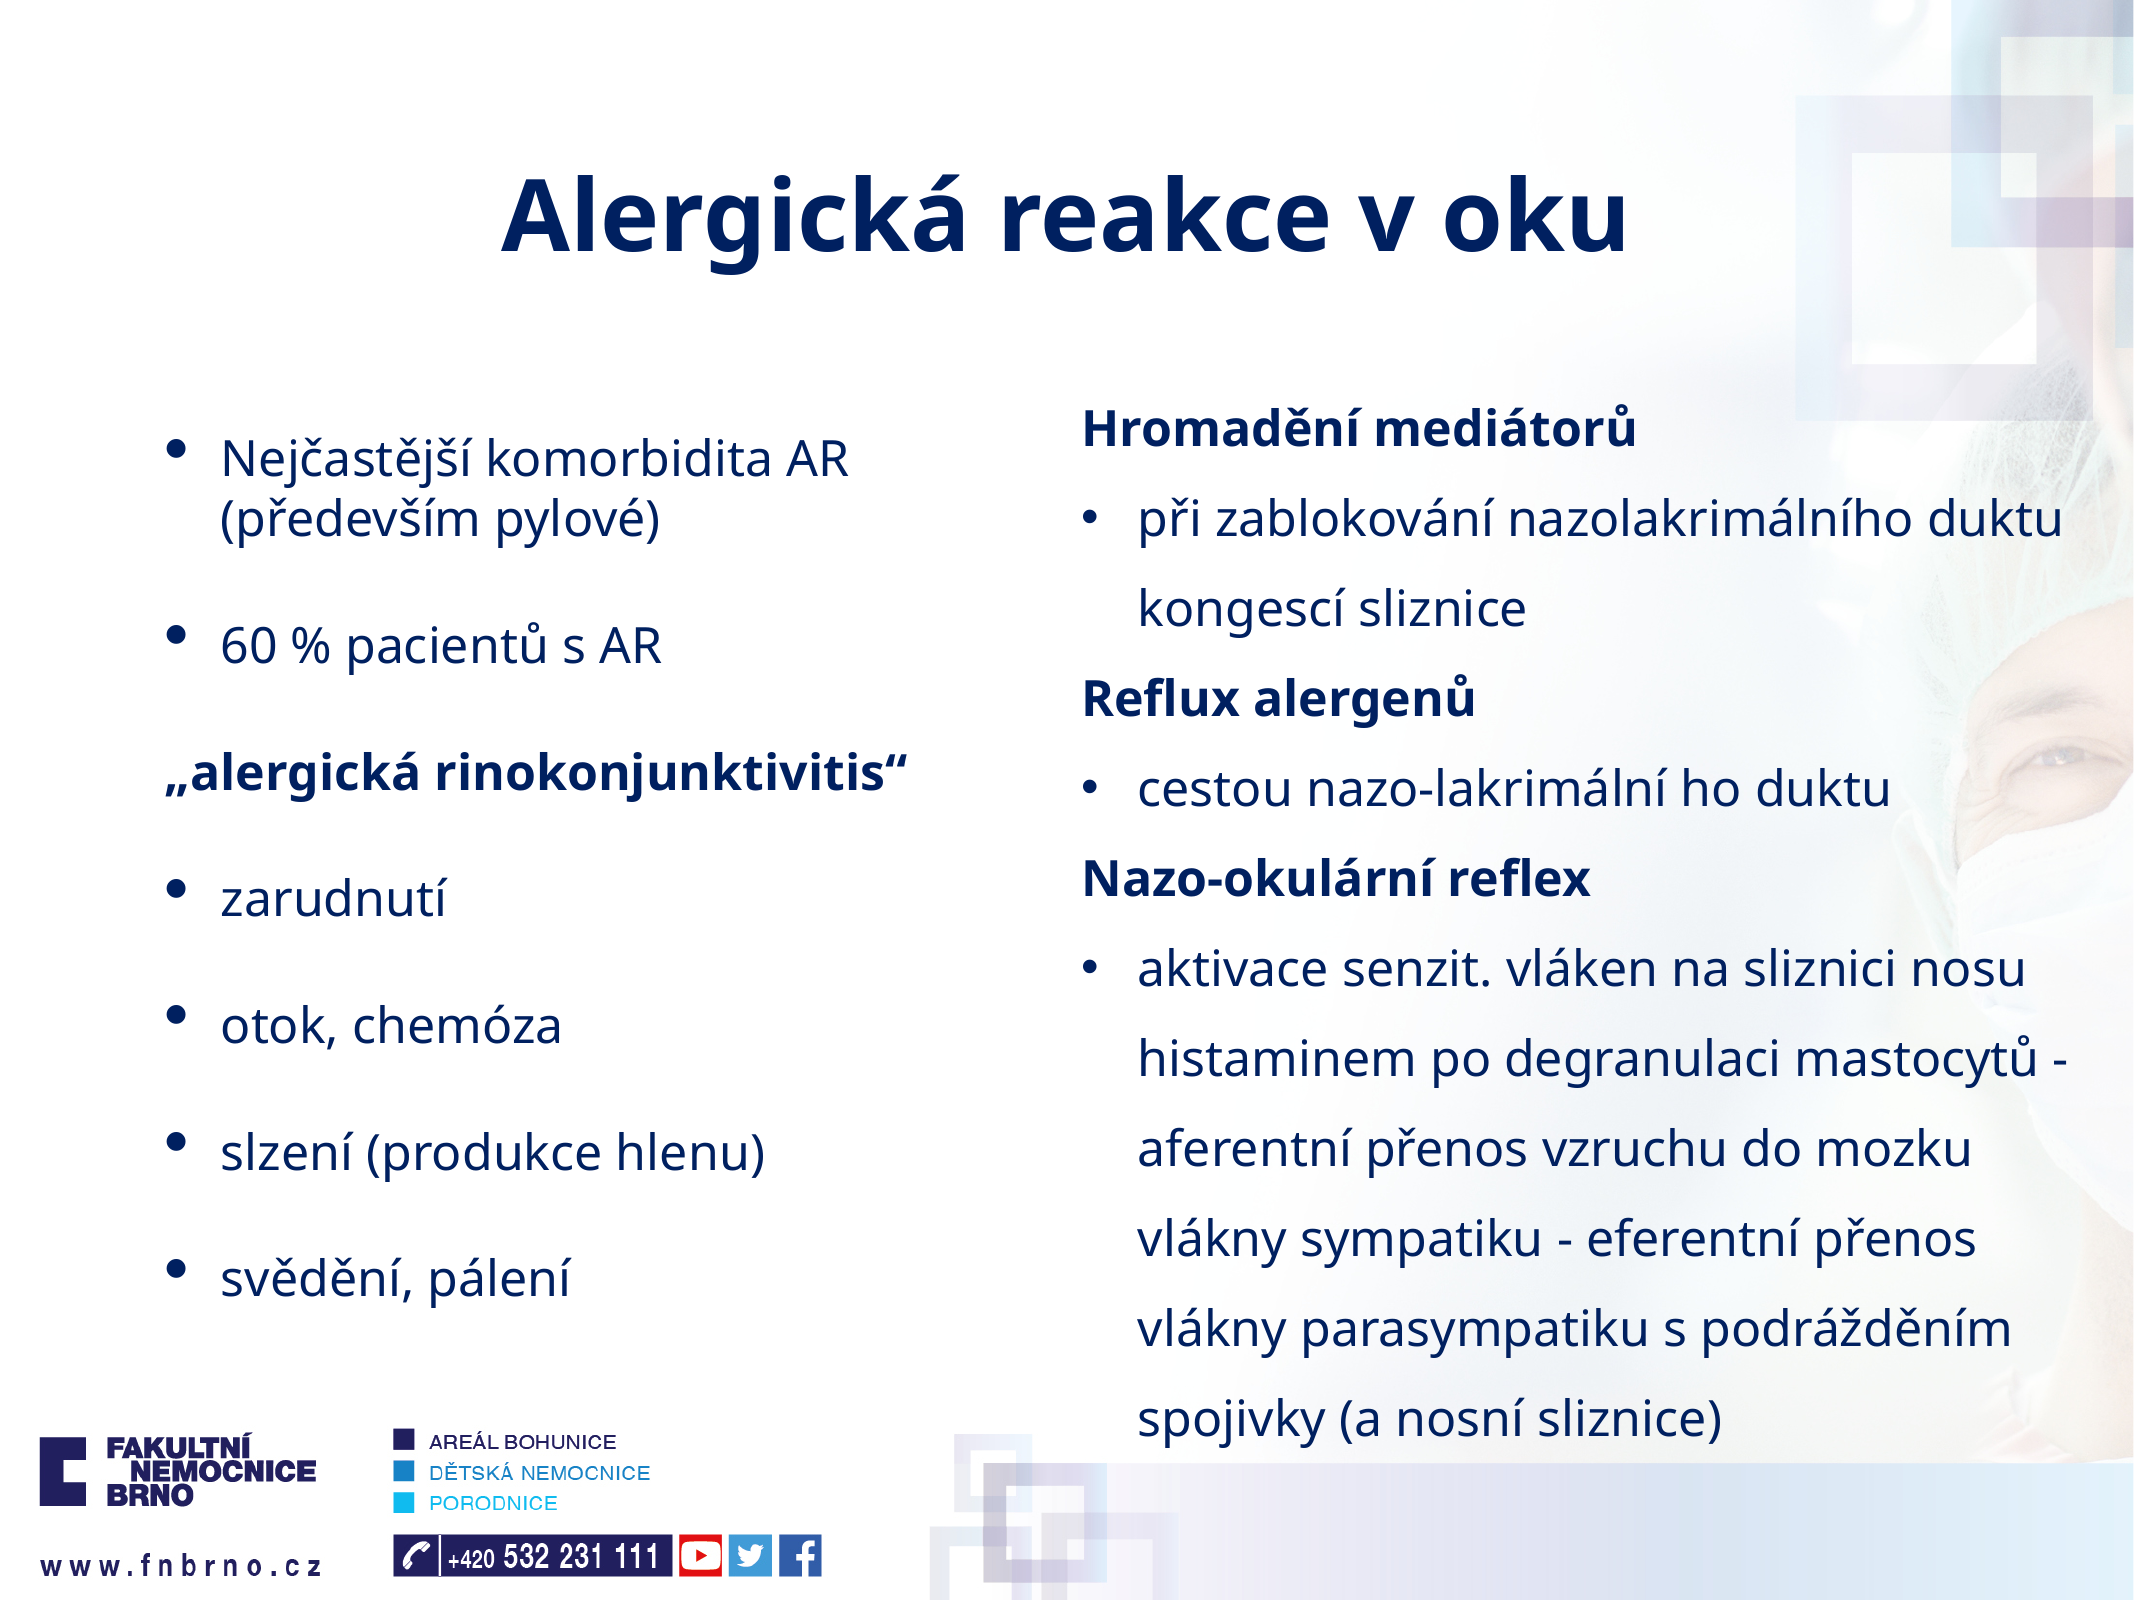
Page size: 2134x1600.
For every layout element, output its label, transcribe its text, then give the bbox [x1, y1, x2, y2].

picture [0, 0, 2134, 1600]
text_box Hromadění mediátorů při zablokování nazolakrimálního duktu kongescí sliznice Reflux alergenů cestou nazo-lakrimální ho duktu Nazo-okulární reflex aktivace senzit. vláken na sliznici nosu histaminem po degranulaci mastocytů - aferentní přenos vzruchu do mozku vlákny sympatiku - eferentní přenos vlákny parasympatiku s podrážděním spojivky (a nosní sliznice) [1066, 208, 2134, 1454]
list Nejčastější komorbidita AR (především pylové) 60 % pacientů s AR „alergická rinokonjunktivitis“ zarudnutí otok, chemóza slzení (produkce hlenu) svědění, pálení [155, 350, 1032, 1383]
title Alergická reakce v oku [155, 41, 1978, 382]
